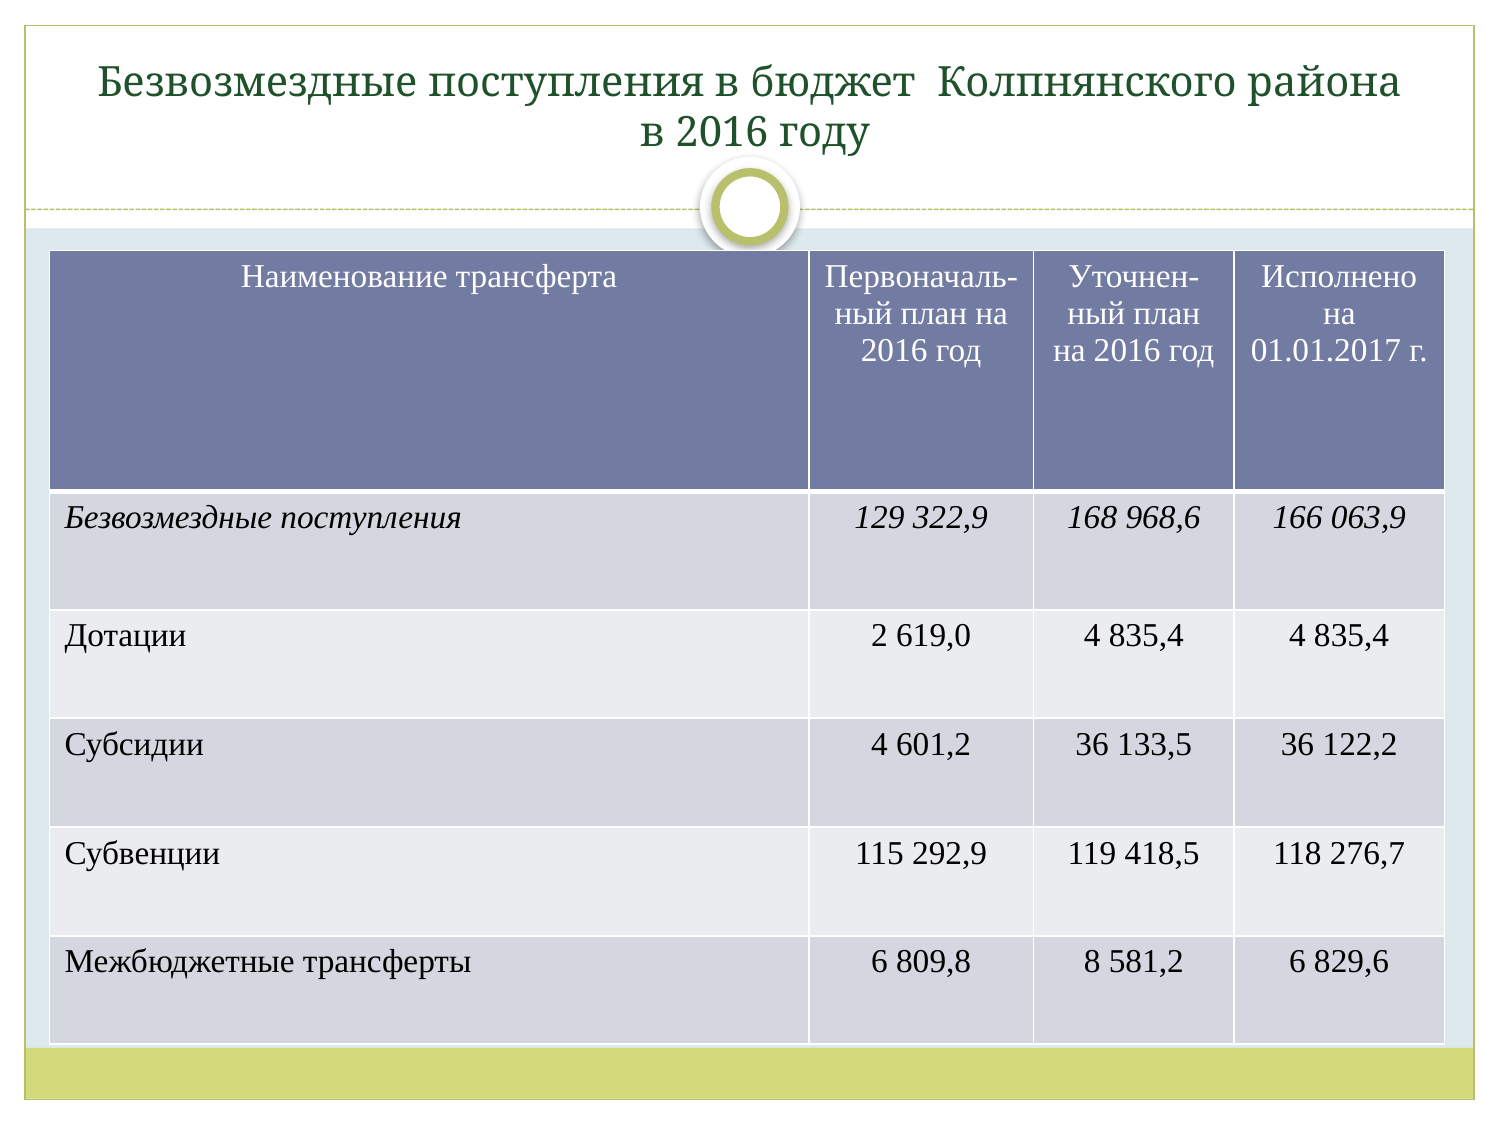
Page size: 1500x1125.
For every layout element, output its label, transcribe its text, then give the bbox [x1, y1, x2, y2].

table_cell 36 122,2 [1235, 719, 1444, 826]
table_header Первоначаль-ный план на 2016 год [810, 251, 1033, 489]
table_cell 118 276,7 [1235, 828, 1444, 935]
table_cell 166 063,9 [1235, 494, 1444, 609]
table_cell Дотации [50, 611, 808, 717]
table_cell 4 601,2 [810, 719, 1033, 826]
table_cell 2 619,0 [810, 611, 1033, 717]
table_cell 168 968,6 [1034, 494, 1233, 609]
table_cell 6 829,6 [1235, 937, 1444, 1043]
table_cell 4 835,4 [1235, 611, 1444, 717]
table_cell 115 292,9 [810, 828, 1033, 935]
table_header Исполнено на 01.01.2017 г. [1235, 251, 1444, 489]
table_cell 119 418,5 [1034, 828, 1233, 935]
table_cell Межбюджетные трансферты [50, 937, 808, 1043]
table_cell 6 809,8 [810, 937, 1033, 1043]
table_header Наименование трансферта [50, 251, 808, 489]
table_cell 4 835,4 [1034, 611, 1233, 717]
table_cell Безвозмездные поступления [50, 494, 808, 609]
table_cell 129 322,9 [810, 494, 1033, 609]
table_header Уточнен-ный план на 2016 год [1034, 251, 1233, 489]
table_cell 36 133,5 [1034, 719, 1233, 826]
table_cell 8 581,2 [1034, 937, 1233, 1043]
table_cell Субсидии [50, 719, 808, 826]
title Безвозмездные поступления в бюджет Колпнянского района в 2016 году [49, 37, 1450, 162]
table_cell Субвенции [50, 828, 808, 935]
